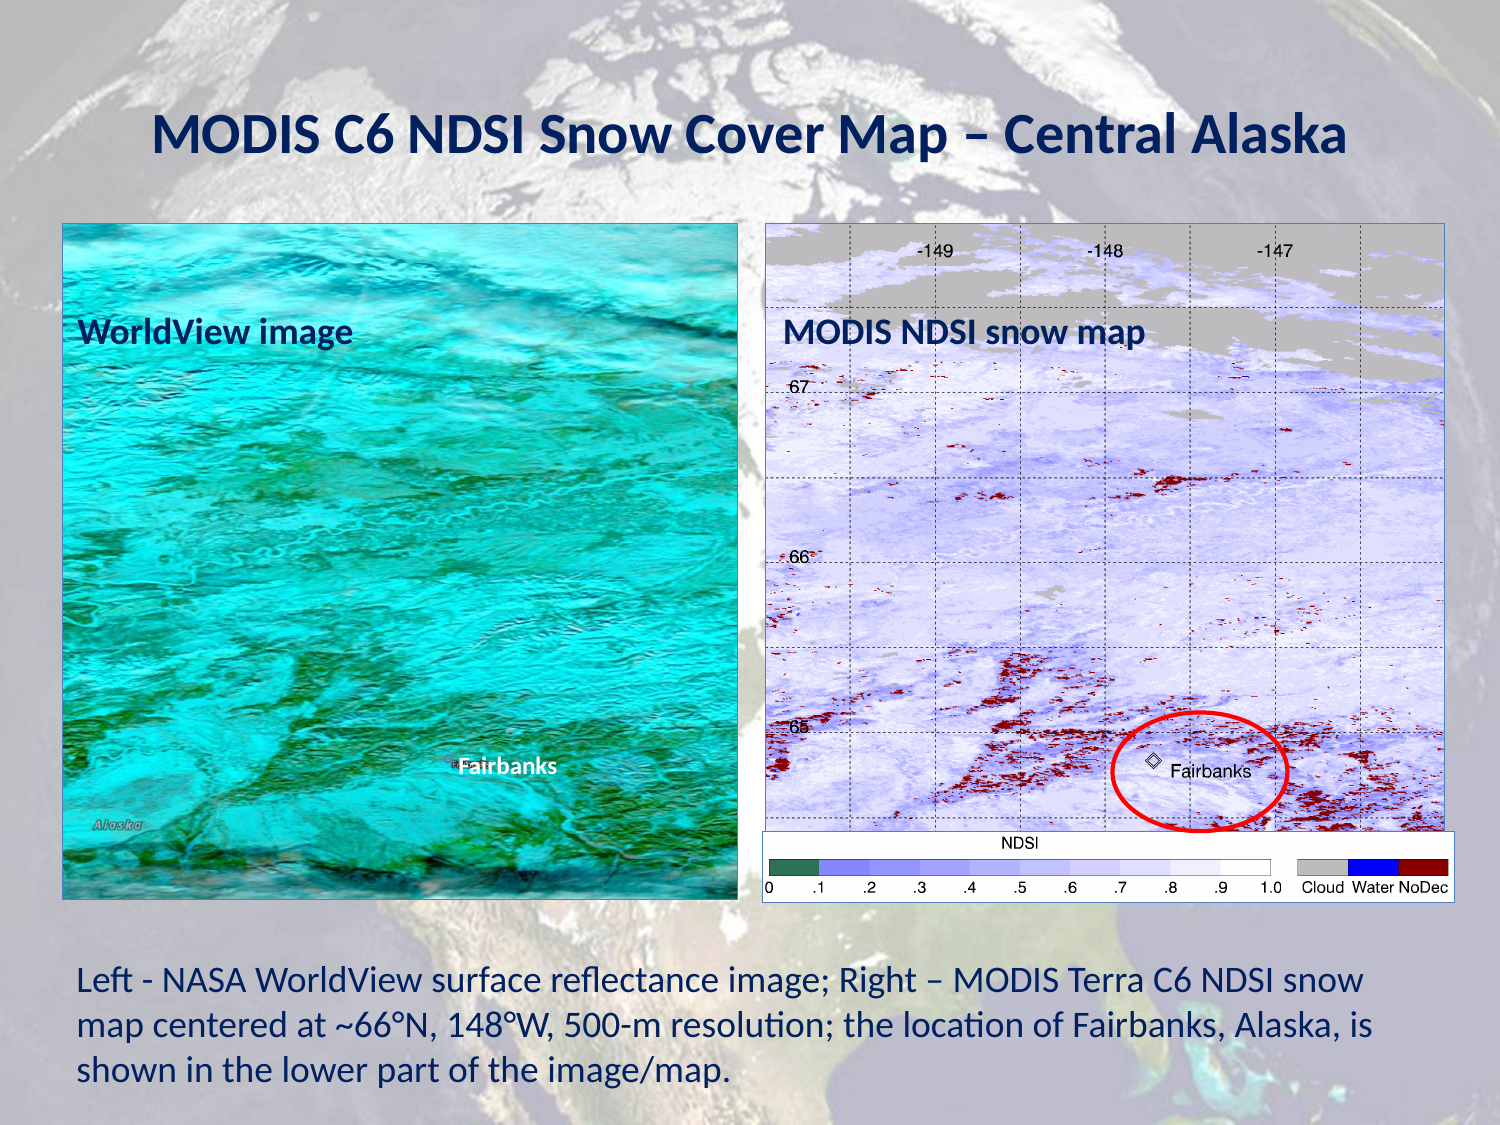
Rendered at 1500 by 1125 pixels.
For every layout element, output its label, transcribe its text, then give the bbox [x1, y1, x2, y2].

text_box Left - NASA WorldView surface reflectance image; Right – MODIS Terra C6 NDSI snow map centered at ~66°N, 148°W, 500-m resolution; the location of Fairbanks, Alaska, is shown in the lower part of the image/map. [61, 948, 1438, 1098]
text_box MODIS C6 NDSI Snow Cover Map – Central Alaska [62, 87, 1438, 173]
picture [0, 0, 1500, 1125]
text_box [762, 223, 1456, 903]
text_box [62, 223, 738, 901]
